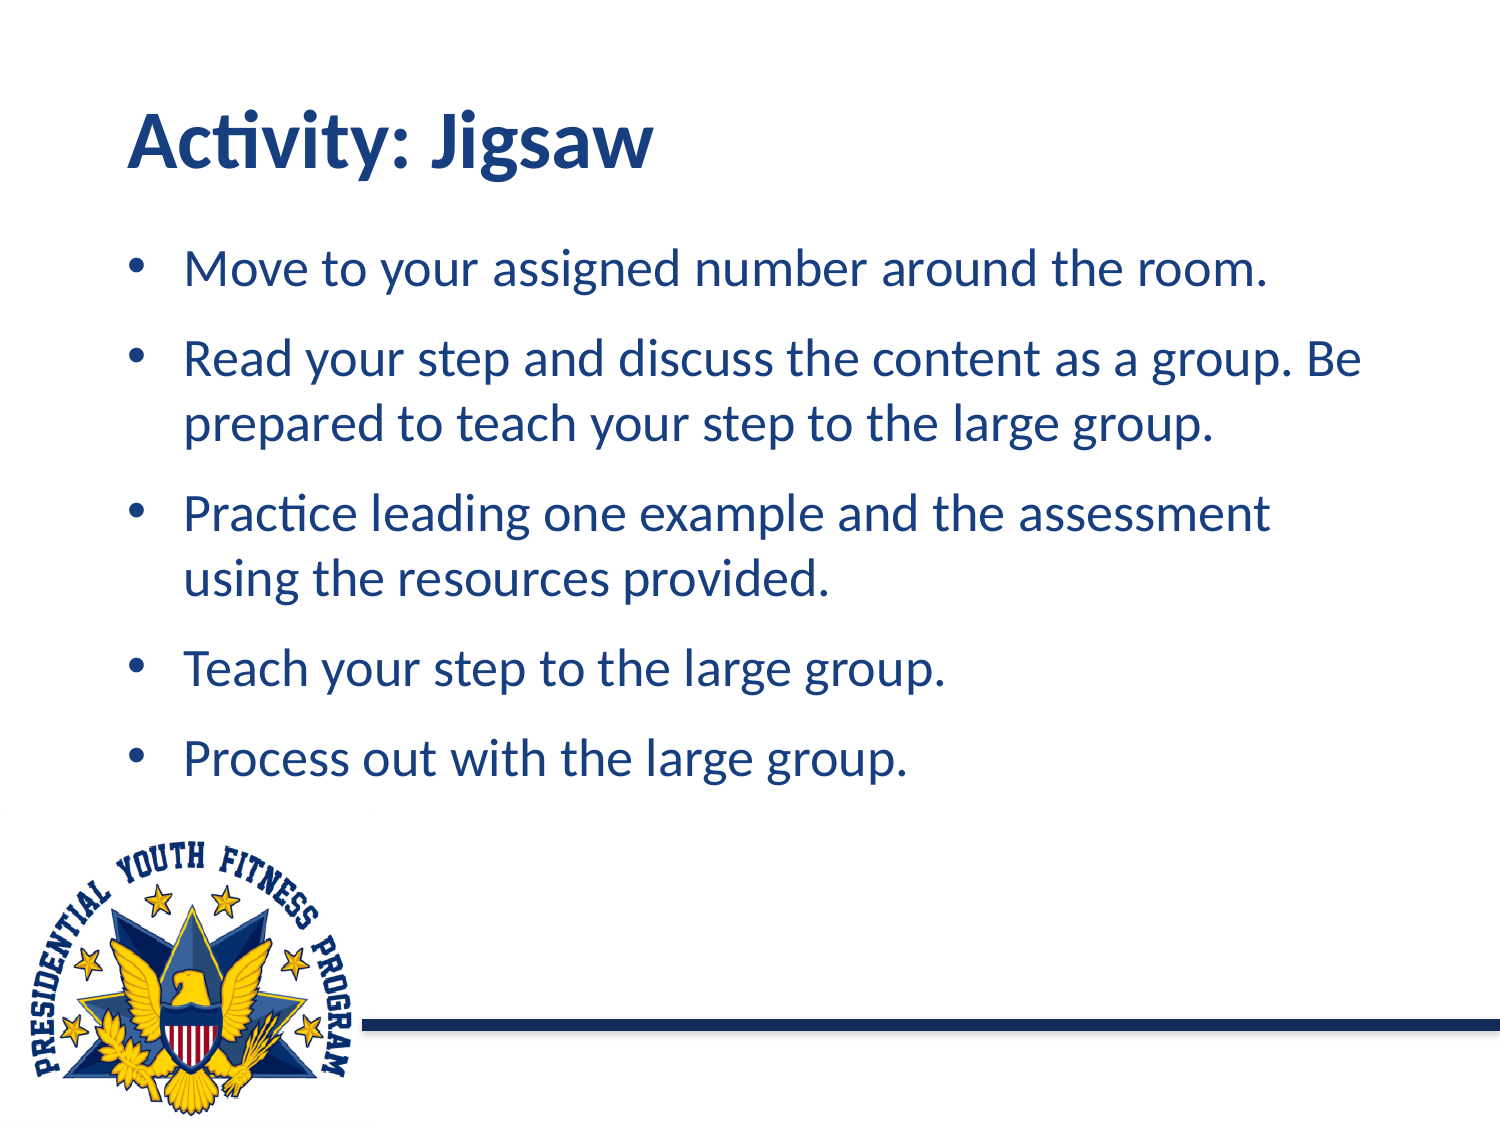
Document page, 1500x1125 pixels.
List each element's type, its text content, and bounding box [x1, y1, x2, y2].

title Activity: Jigsaw [112, 45, 1413, 224]
picture [0, 808, 375, 1125]
list Move to your assigned number around the room. Read your step and discuss the content as a group. Be prepared to teach your step to the large group. Practice leading one example and the assessment using the resources provided. Teach your step to the large group. Process out with the large group. [112, 224, 1413, 888]
